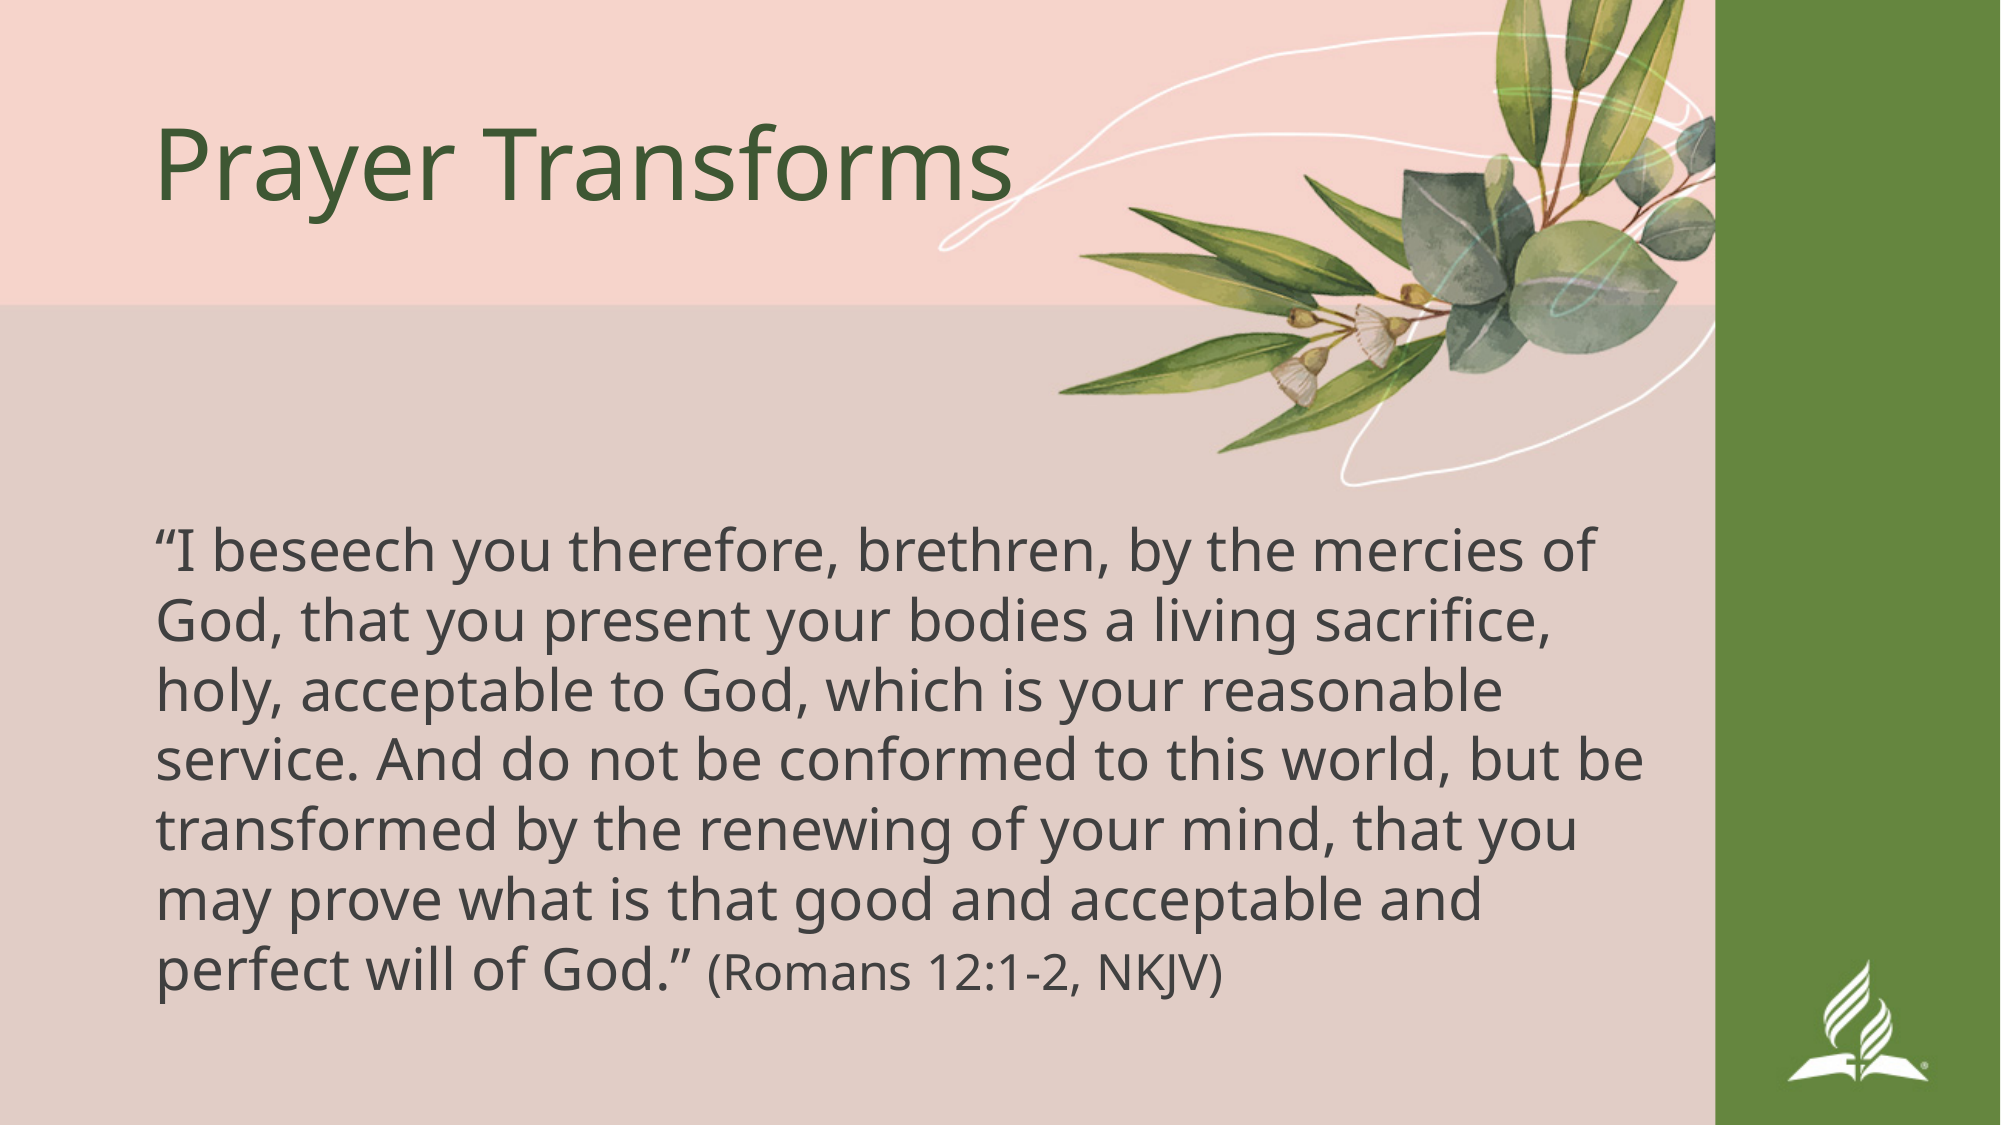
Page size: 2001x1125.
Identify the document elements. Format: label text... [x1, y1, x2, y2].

title Prayer Transforms [137, 59, 1863, 278]
list “I beseech you therefore, brethren, by the mercies of God, that you present your bodies a living sacrifice, holy, acceptable to God, which is your reasonable service. And do not be conformed to this world, but be transformed by the renewing of your mind, that you may prove what is that good and acceptable and perfect will of God.” (Romans 12:1-2, NKJV) [137, 469, 1663, 1046]
picture [0, 0, 2001, 1125]
